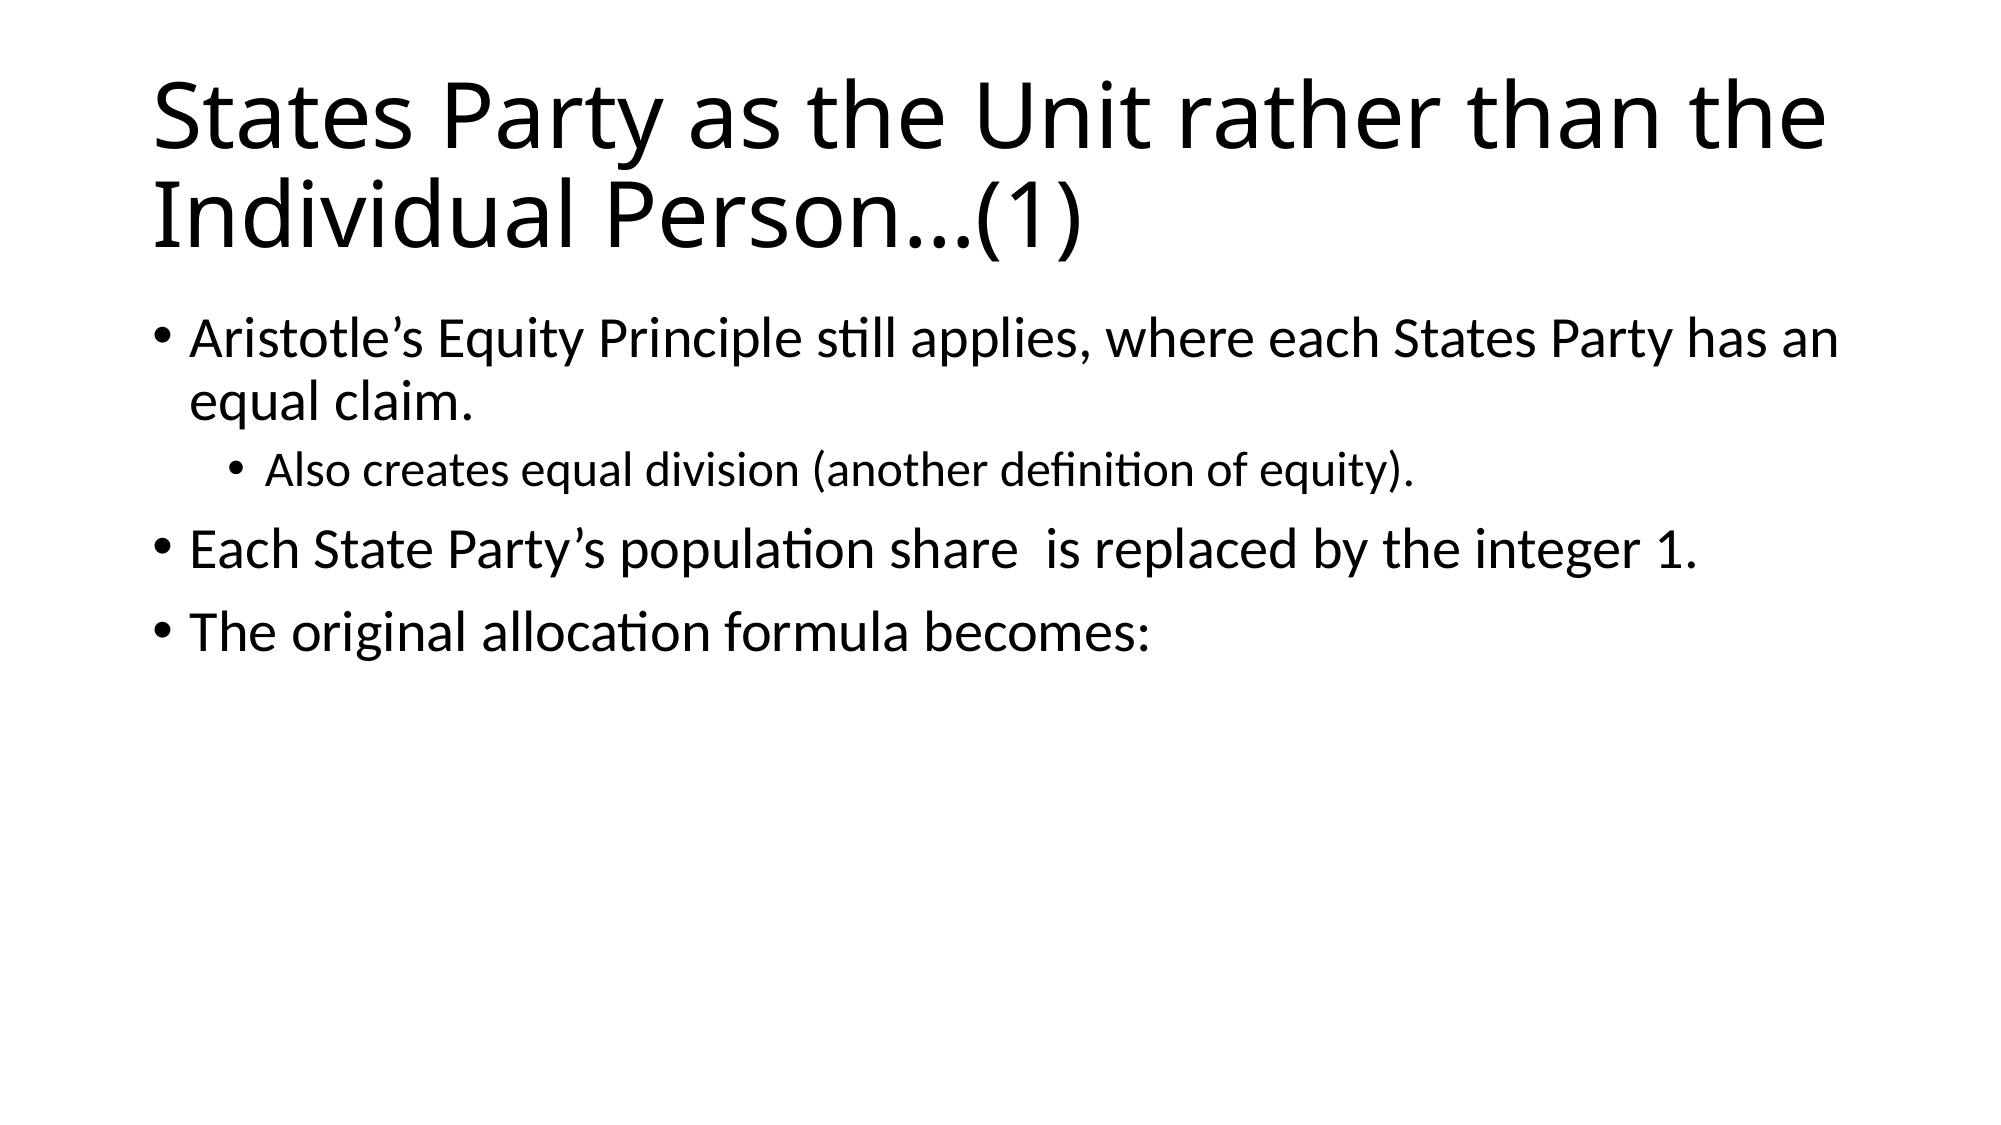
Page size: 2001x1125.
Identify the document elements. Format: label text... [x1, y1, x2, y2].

title States Party as the Unit rather than the Individual Person…(1) [137, 59, 1863, 278]
